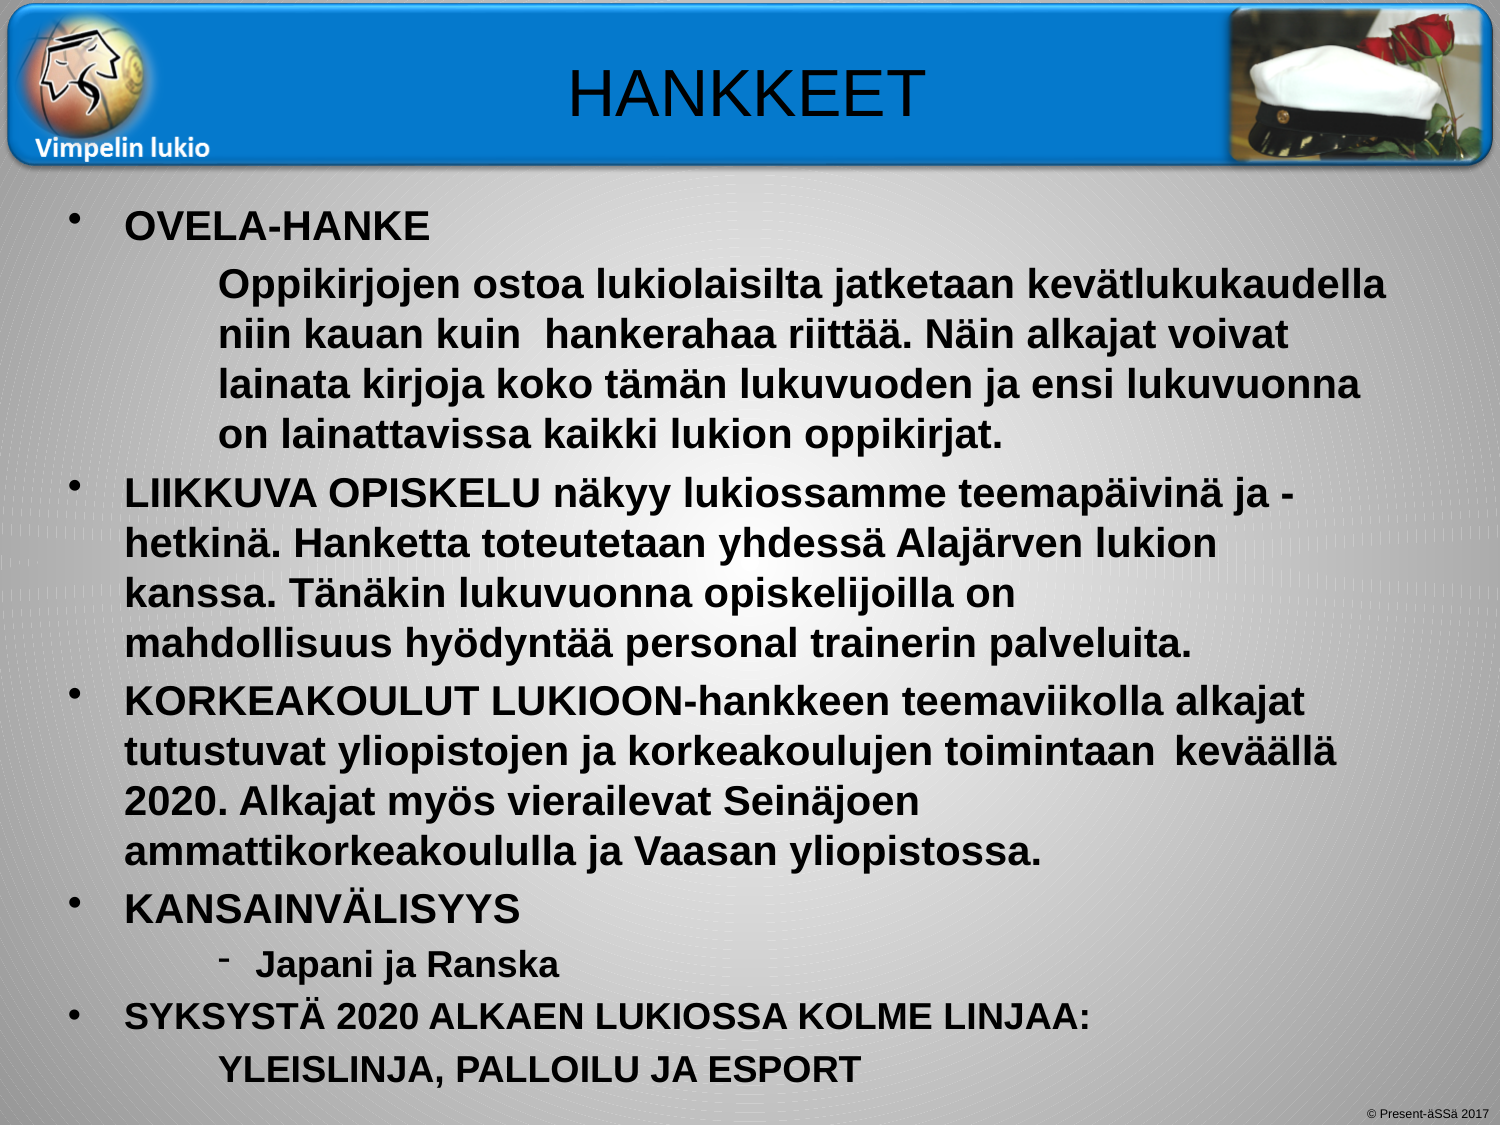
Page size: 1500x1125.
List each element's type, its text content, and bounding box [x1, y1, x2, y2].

list OVELA-HANKE Oppikirjojen ostoa lukiolaisilta jatketaan kevätlukukaudella niin kauan kuin hankerahaa riittää. Näin alkajat voivat lainata kirjoja koko tämän lukuvuoden ja ensi lukuvuonna on lainattavissa kaikki lukion oppikirjat. LIIKKUVA OPISKELU näkyy lukiossamme teemapäivinä ja - hetkinä. Hanketta toteutetaan yhdessä Alajärven lukion kanssa. Tänäkin lukuvuonna opiskelijoilla on mahdollisuus hyödyntää personal trainerin palveluita. KORKEAKOULUT LUKIOON-hankkeen teemaviikolla alkajat tutustuvat yliopistojen ja korkeakoulujen toimintaan keväällä 2020. Alkajat myös vierailevat Seinäjoen ammattikorkeakoululla ja Vaasan yliopistossa. KANSAINVÄLISYYS Japani ja Ranska SYKSYSTÄ 2020 ALKAEN LUKIOSSA KOLME LINJAA: YLEISLINJA, PALLOILU JA ESPORT [53, 191, 1404, 934]
picture [0, 0, 1500, 185]
title HANKKEET [72, 42, 1423, 231]
